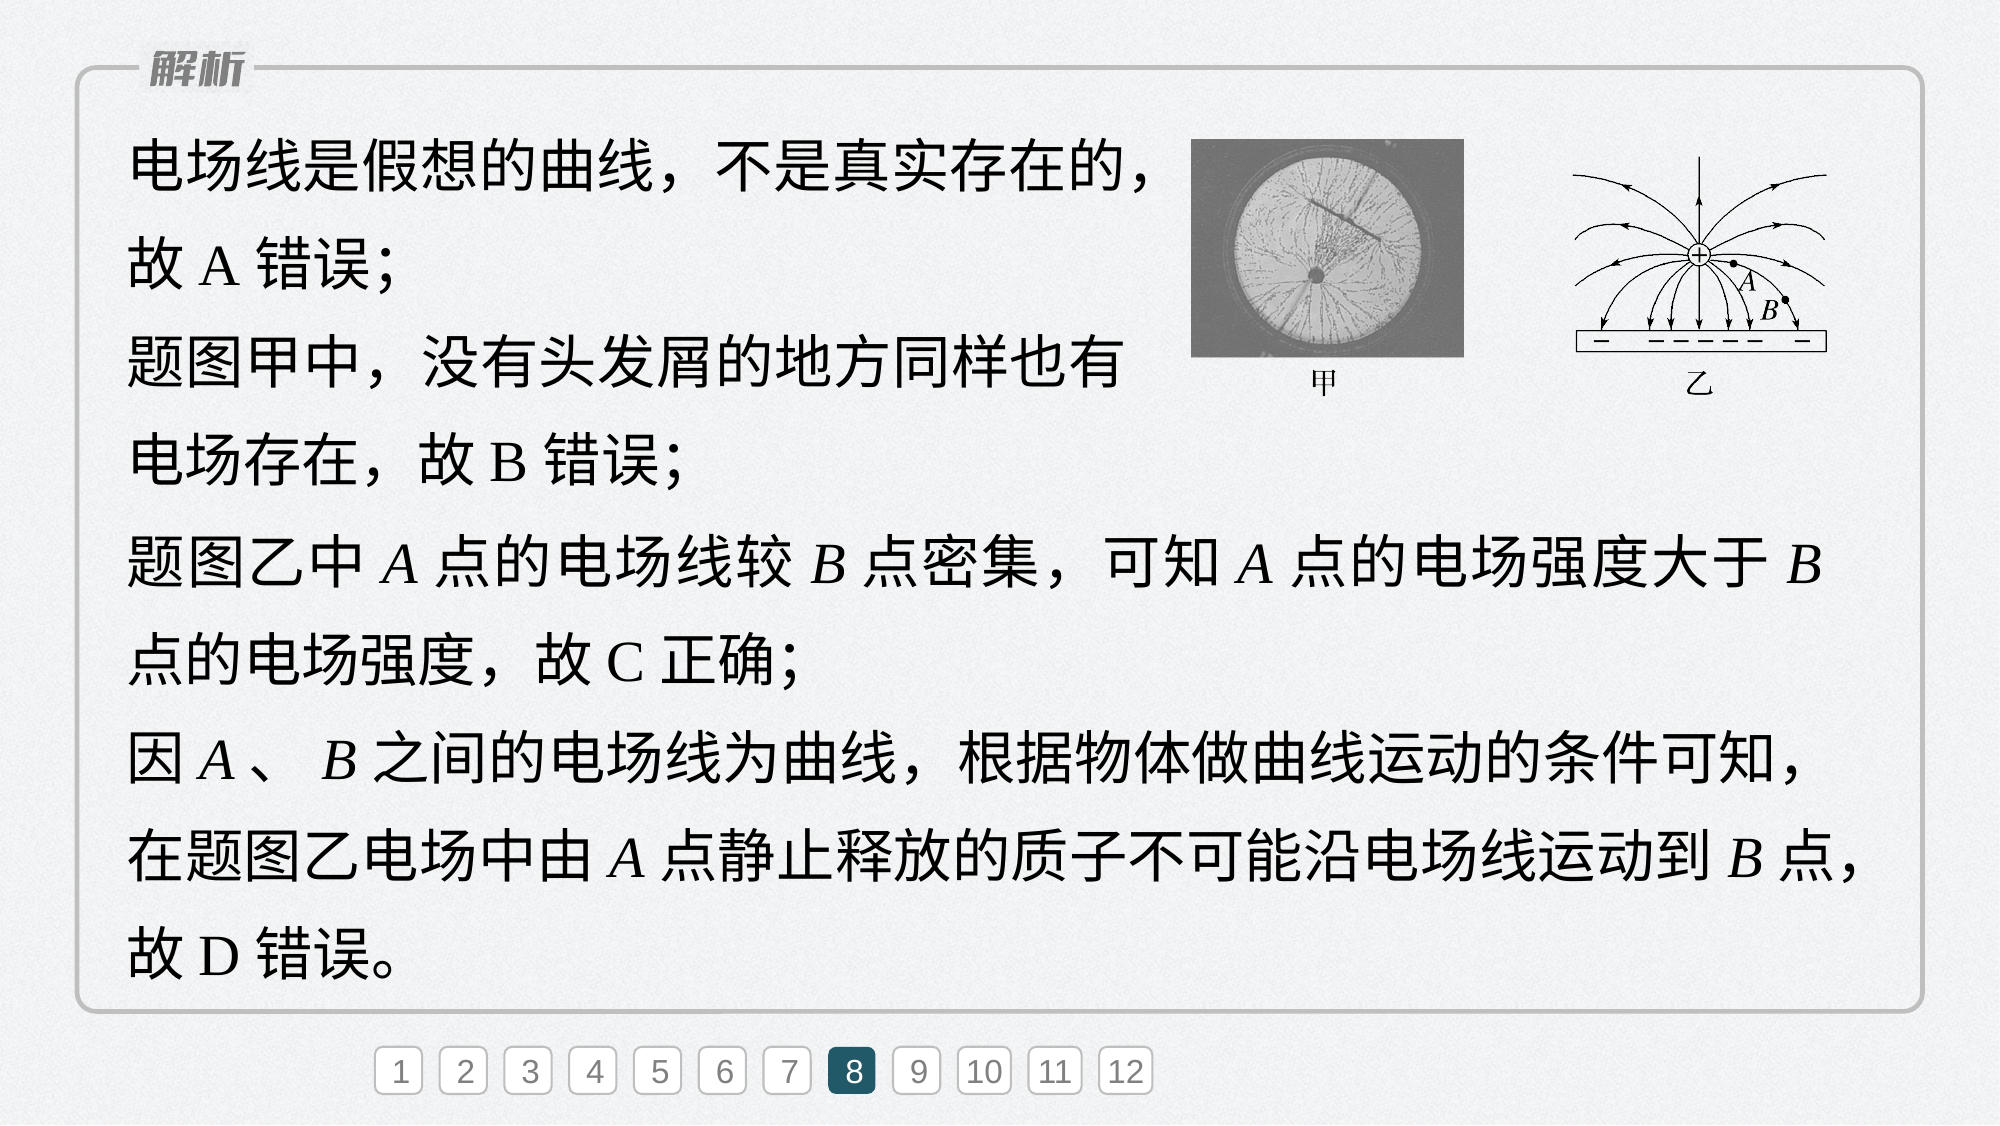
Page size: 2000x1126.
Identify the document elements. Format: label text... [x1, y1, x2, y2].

text_box 4 [569, 1046, 617, 1094]
text_box 6 [698, 1046, 746, 1094]
text_box 12 [1099, 1046, 1153, 1094]
text_box 7 [763, 1046, 811, 1094]
text_box 2 [439, 1046, 487, 1094]
text_box 5 [633, 1046, 682, 1094]
text_box 10 [957, 1046, 1011, 1094]
picture [1176, 126, 1866, 402]
text_box 9 [893, 1046, 941, 1094]
text_box 8 [826, 1044, 878, 1097]
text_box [76, 41, 1923, 1012]
text_box 11 [1028, 1046, 1082, 1094]
text_box 1 [374, 1046, 423, 1094]
text_box 3 [504, 1046, 552, 1094]
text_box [0, 0, 2000, 1125]
